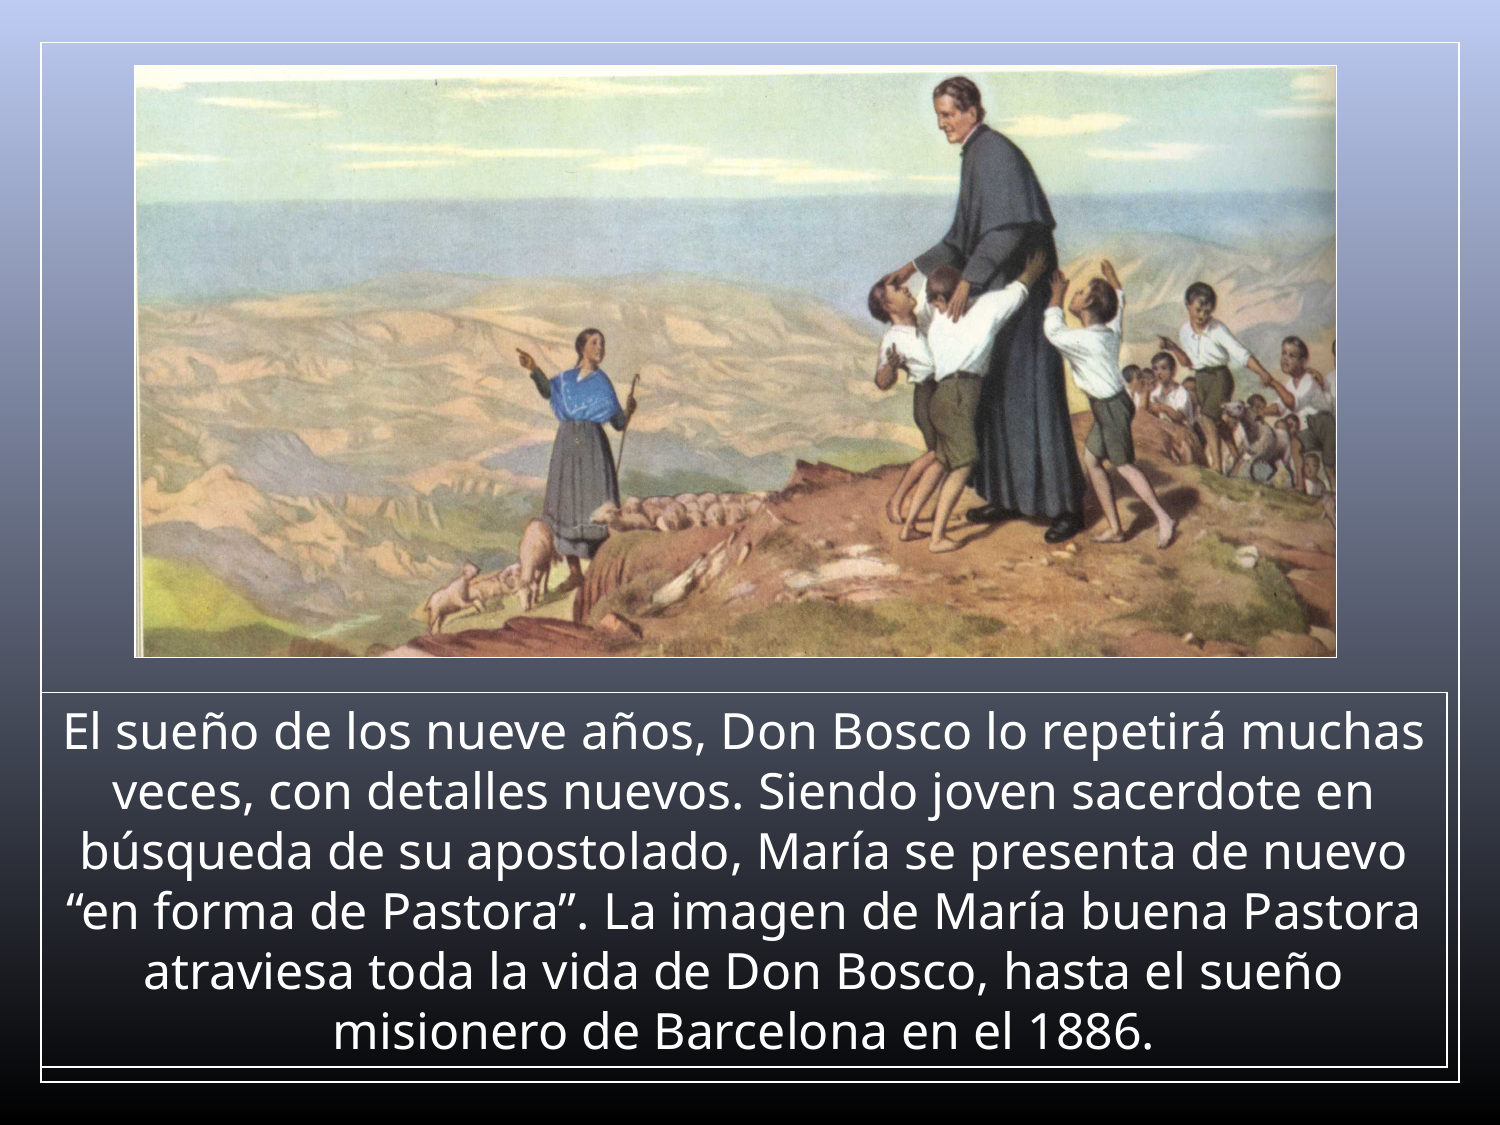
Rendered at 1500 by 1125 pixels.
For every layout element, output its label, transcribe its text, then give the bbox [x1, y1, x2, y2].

text_box [41, 42, 1459, 1083]
picture [135, 66, 1336, 658]
text_box El sueño de los nueve años, Don Bosco lo repetirá muchas veces, con detalles nuevos. Siendo joven sacerdote en búsqueda de su apostolado, María se presenta de nuevo “en forma de Pastora”. La imagen de María buena Pastora atraviesa toda la vida de Don Bosco, hasta el sueño misionero de Barcelona en el 1886. [41, 692, 1447, 1068]
